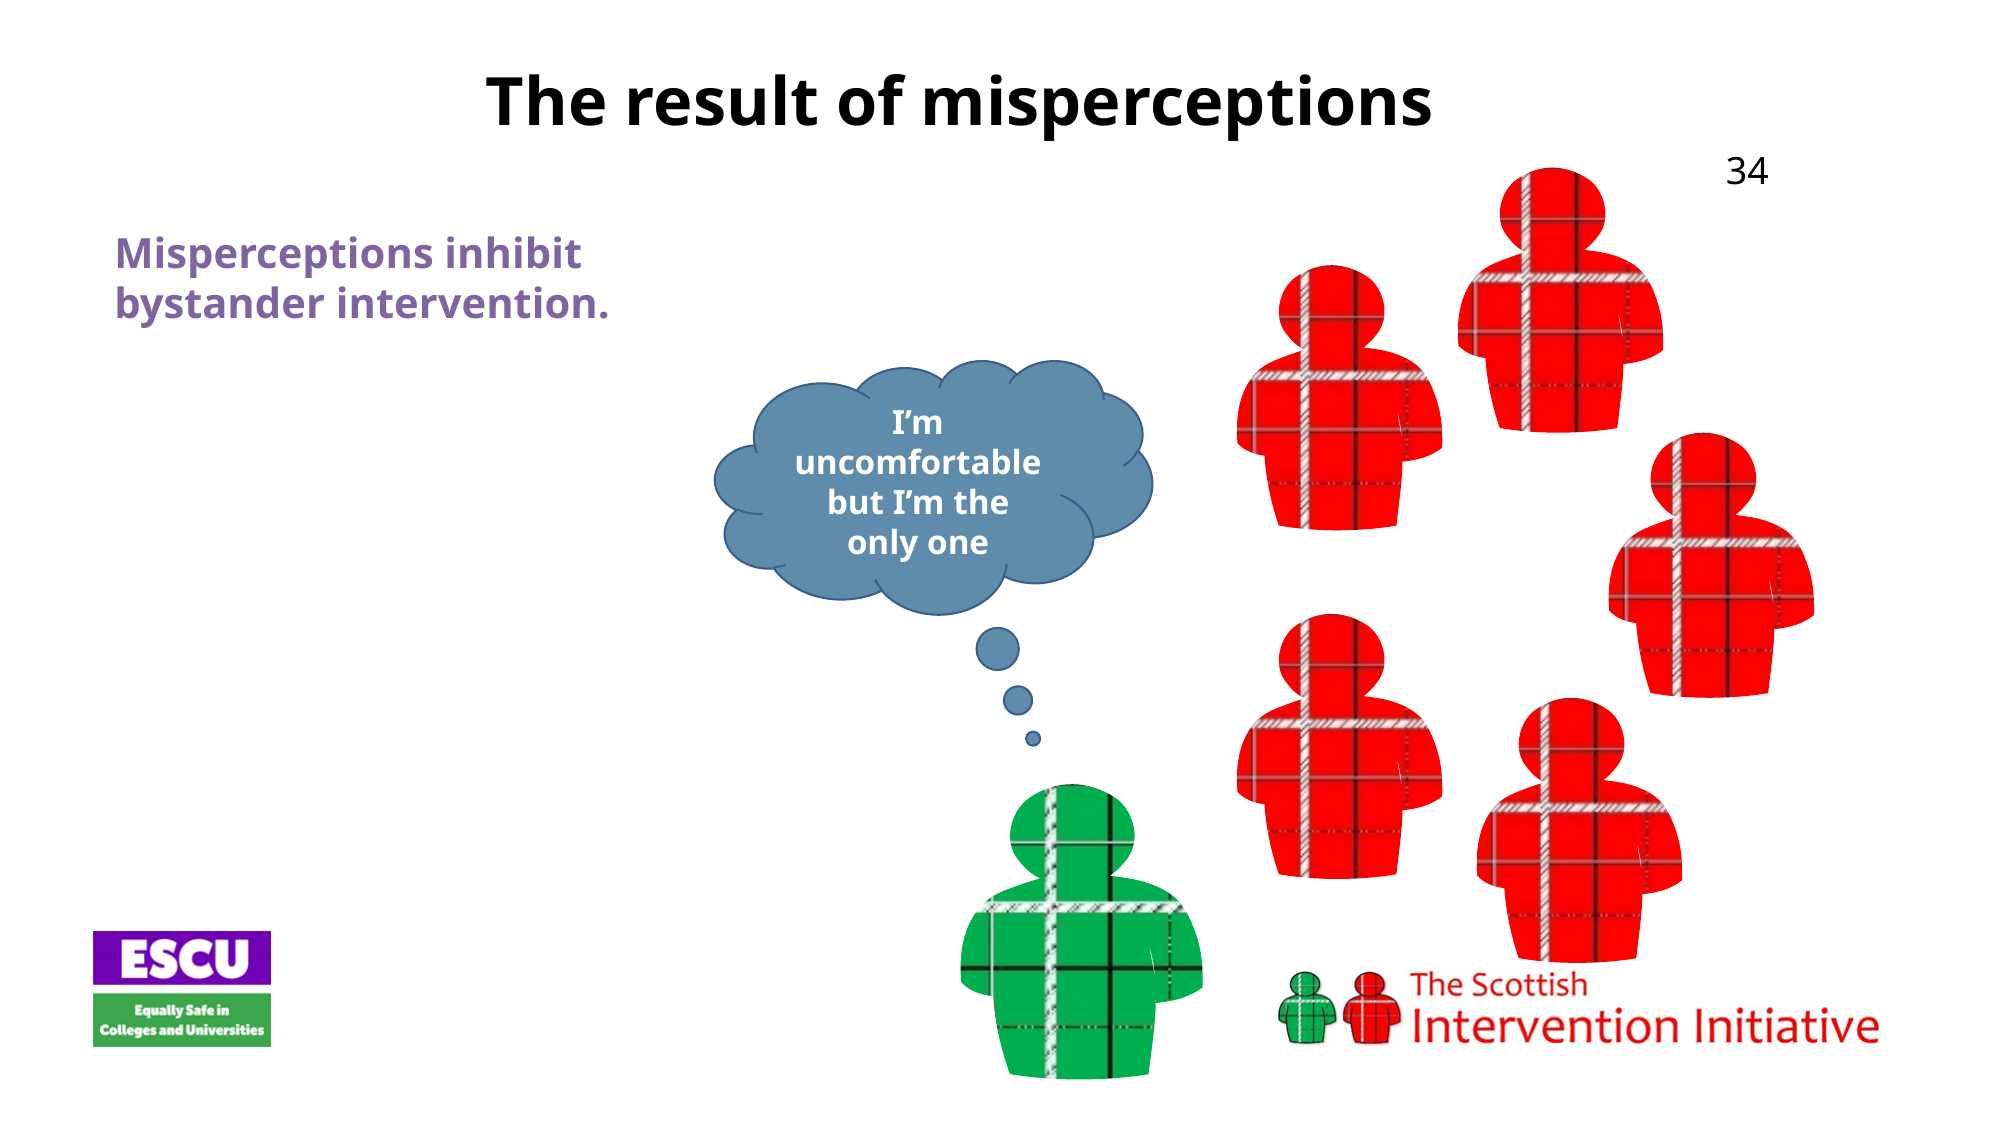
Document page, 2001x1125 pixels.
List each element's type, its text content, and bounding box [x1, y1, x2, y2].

picture [93, 931, 271, 1047]
text_box The result of misperceptions [470, 51, 1450, 147]
picture [1457, 167, 1815, 963]
slide_number 34 [1411, 139, 1861, 200]
text_box Misperceptions inhibit bystander intervention. [92, 212, 679, 342]
picture [1277, 969, 1880, 1047]
text_box I’m uncomfortable but I’m the only one [713, 359, 1154, 616]
picture [960, 784, 1203, 1080]
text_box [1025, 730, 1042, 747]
picture [1236, 613, 1443, 879]
picture [1236, 265, 1443, 531]
text_box I’m uncomfortable but I’m the only one [975, 626, 1020, 672]
text_box I’m uncomfortable but I’m the only one [1002, 685, 1034, 716]
